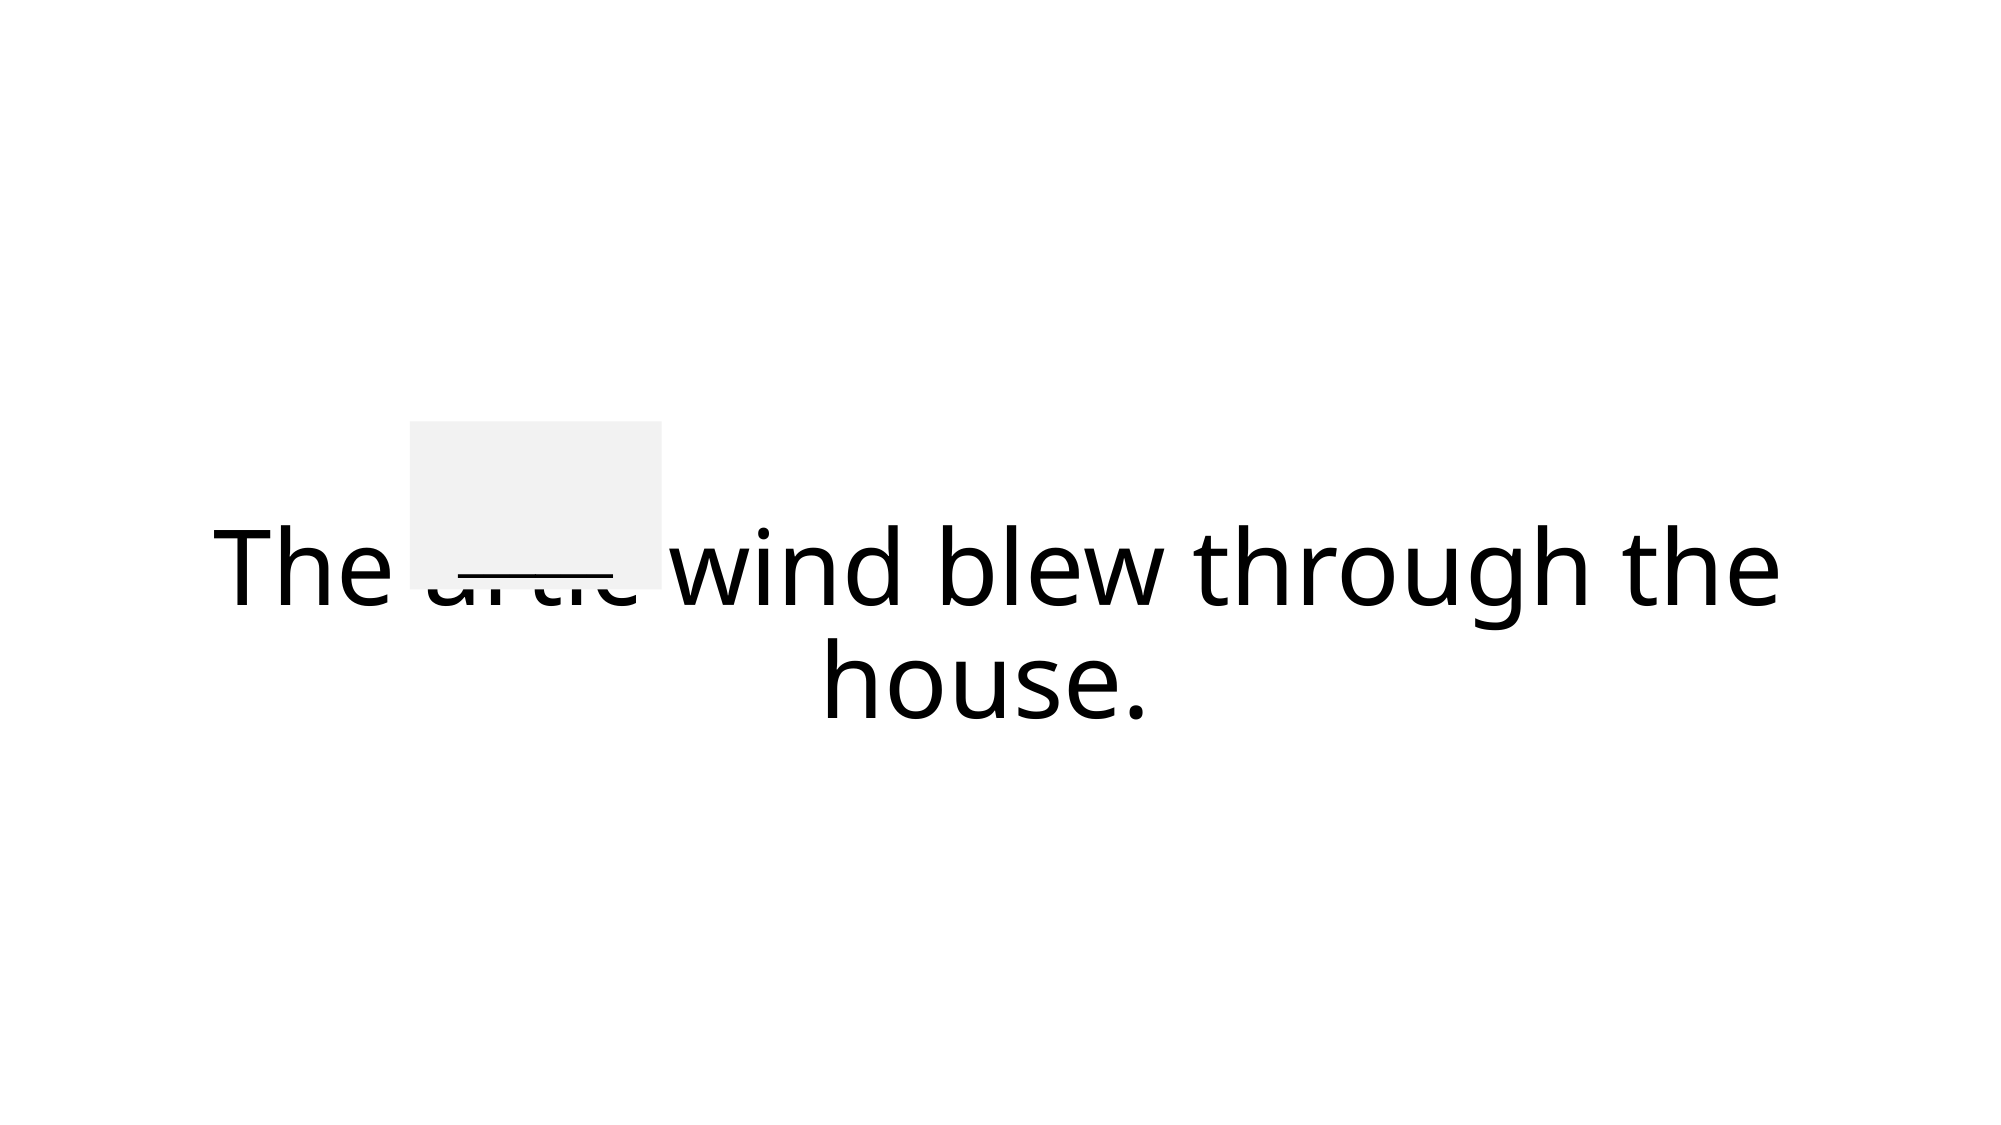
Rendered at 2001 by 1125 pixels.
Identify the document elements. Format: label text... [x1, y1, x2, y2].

title The artic wind blew through the house. [50, 505, 1948, 749]
text_box ______ [409, 421, 662, 590]
